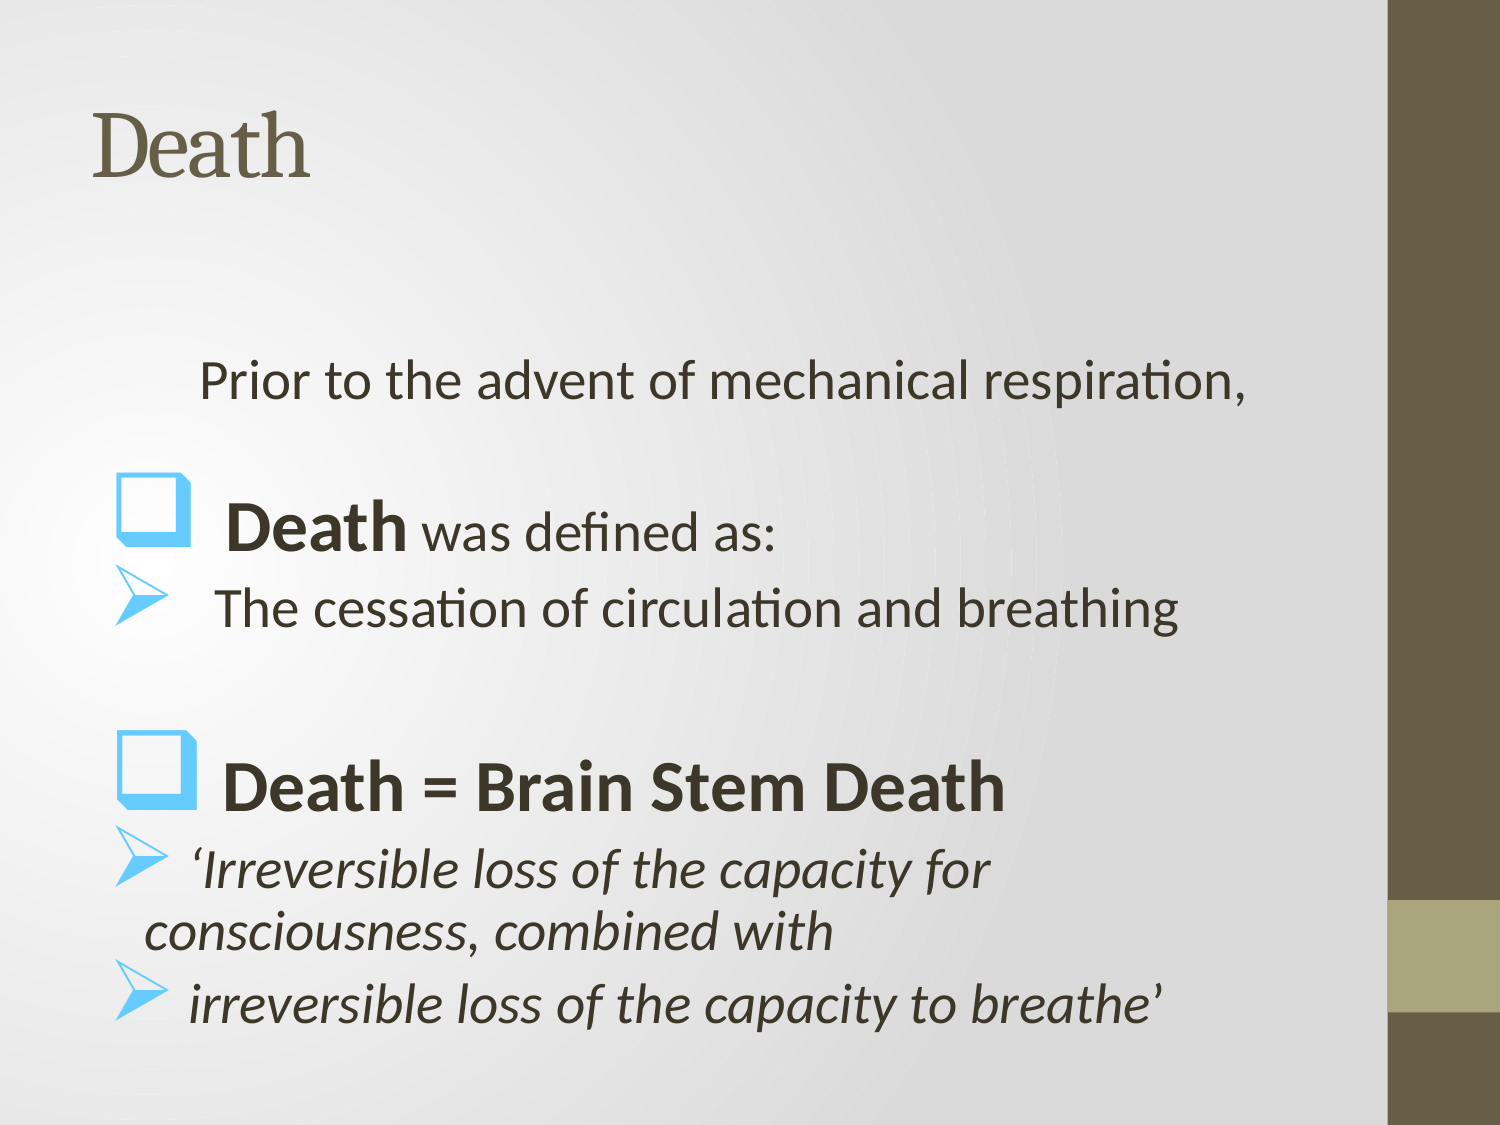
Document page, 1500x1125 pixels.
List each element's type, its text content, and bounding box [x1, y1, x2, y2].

title Death [75, 45, 1325, 233]
list Prior to the advent of mechanical respiration, Death was defined as: The cessation of circulation and breathing Death = Brain Stem Death ‘Irreversible loss of the capacity for consciousness, combined with irreversible loss of the capacity to breathe’ [75, 262, 1325, 1050]
